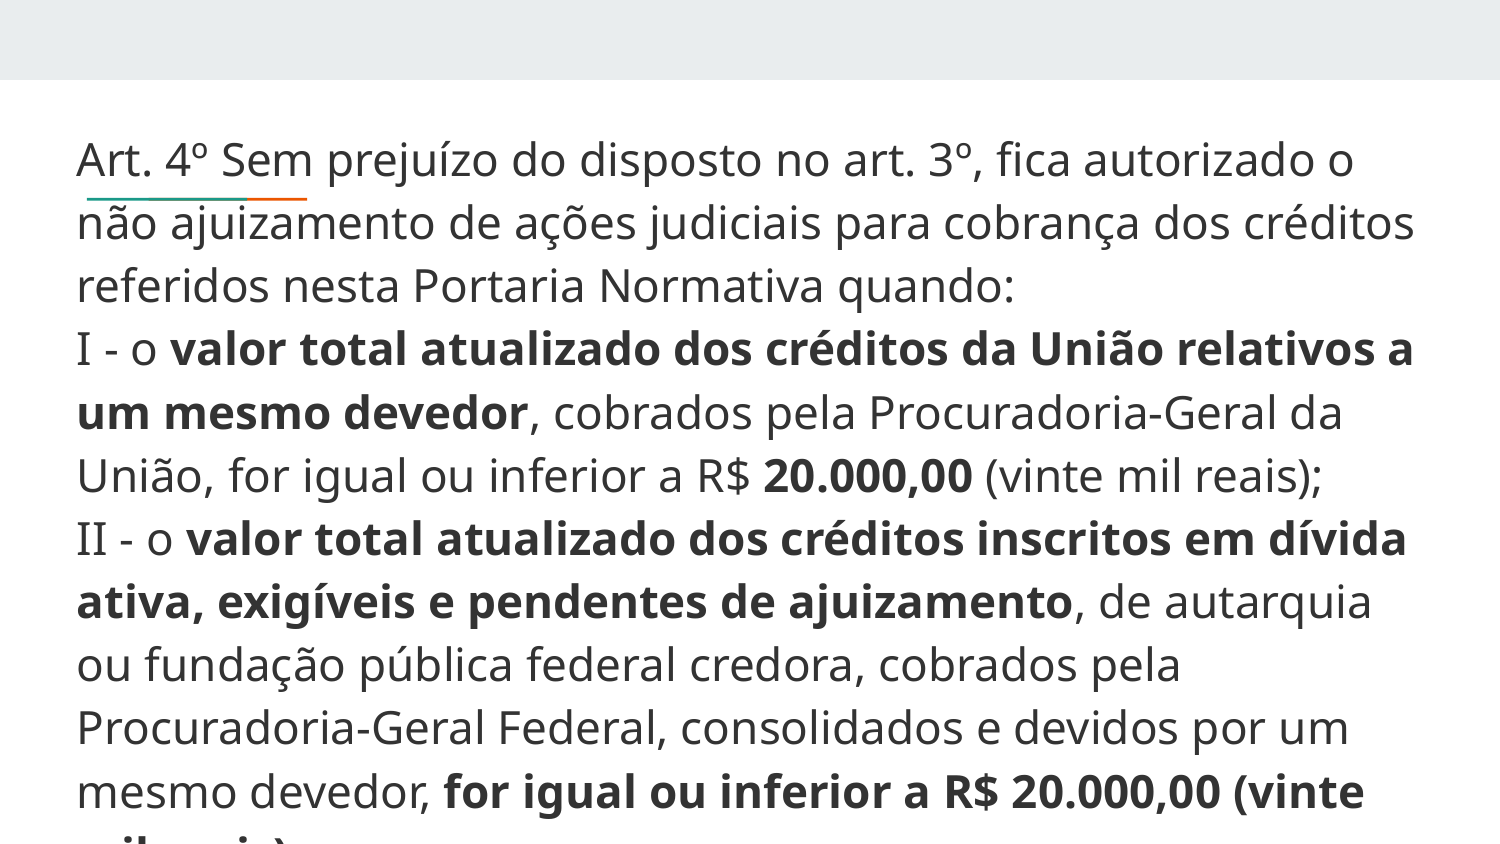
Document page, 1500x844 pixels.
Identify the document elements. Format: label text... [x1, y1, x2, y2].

list Art. 4º Sem prejuízo do disposto no art. 3º, fica autorizado o não ajuizamento de ações judiciais para cobrança dos créditos referidos nesta Portaria Normativa quando: I - o valor total atualizado dos créditos da União relativos a um mesmo devedor, cobrados pela Procuradoria-Geral da União, for igual ou inferior a R$ 20.000,00 (vinte mil reais); II - o valor total atualizado dos créditos inscritos em dívida ativa, exigíveis e pendentes de ajuizamento, de autarquia ou fundação pública federal credora, cobrados pela Procuradoria-Geral Federal, consolidados e devidos por um mesmo devedor, for igual ou inferior a R$ 20.000,00 (vinte mil reais). [37, 107, 1448, 545]
